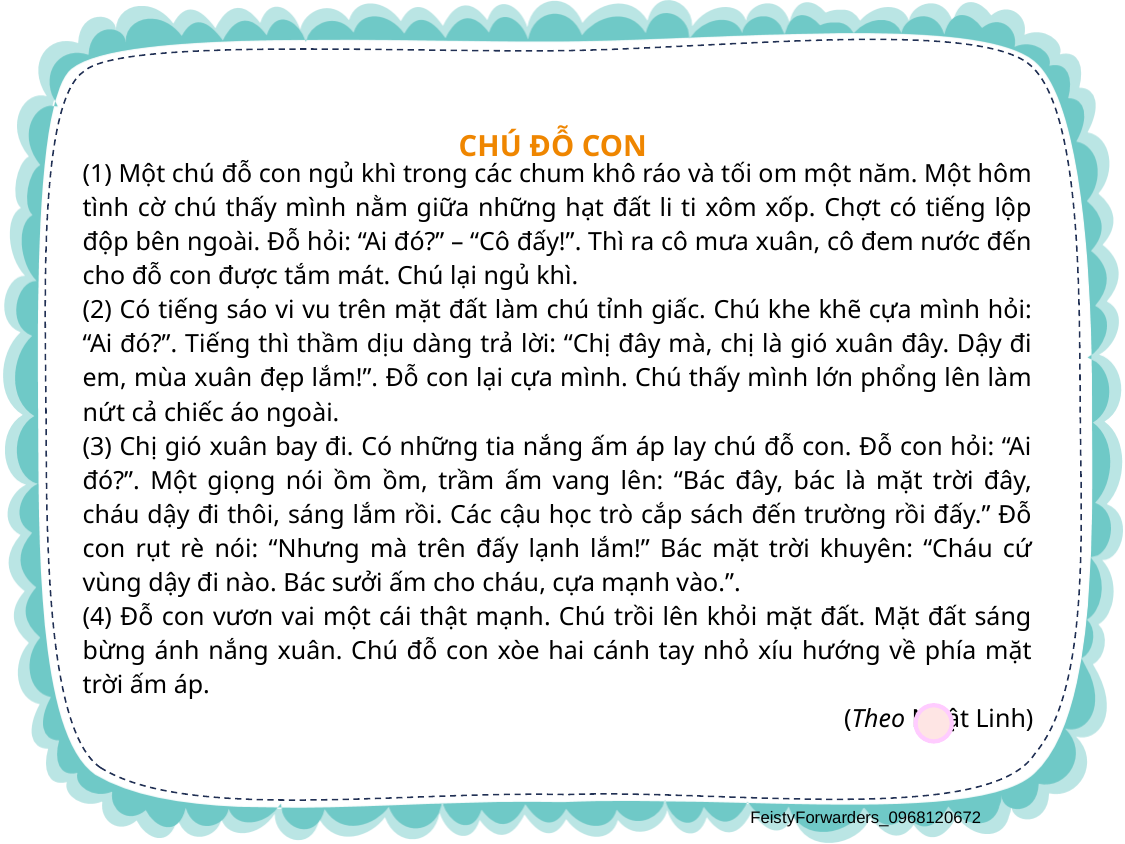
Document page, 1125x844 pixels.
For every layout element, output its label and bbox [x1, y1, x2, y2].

picture [0, 0, 1125, 844]
text_box [67, 102, 1049, 780]
